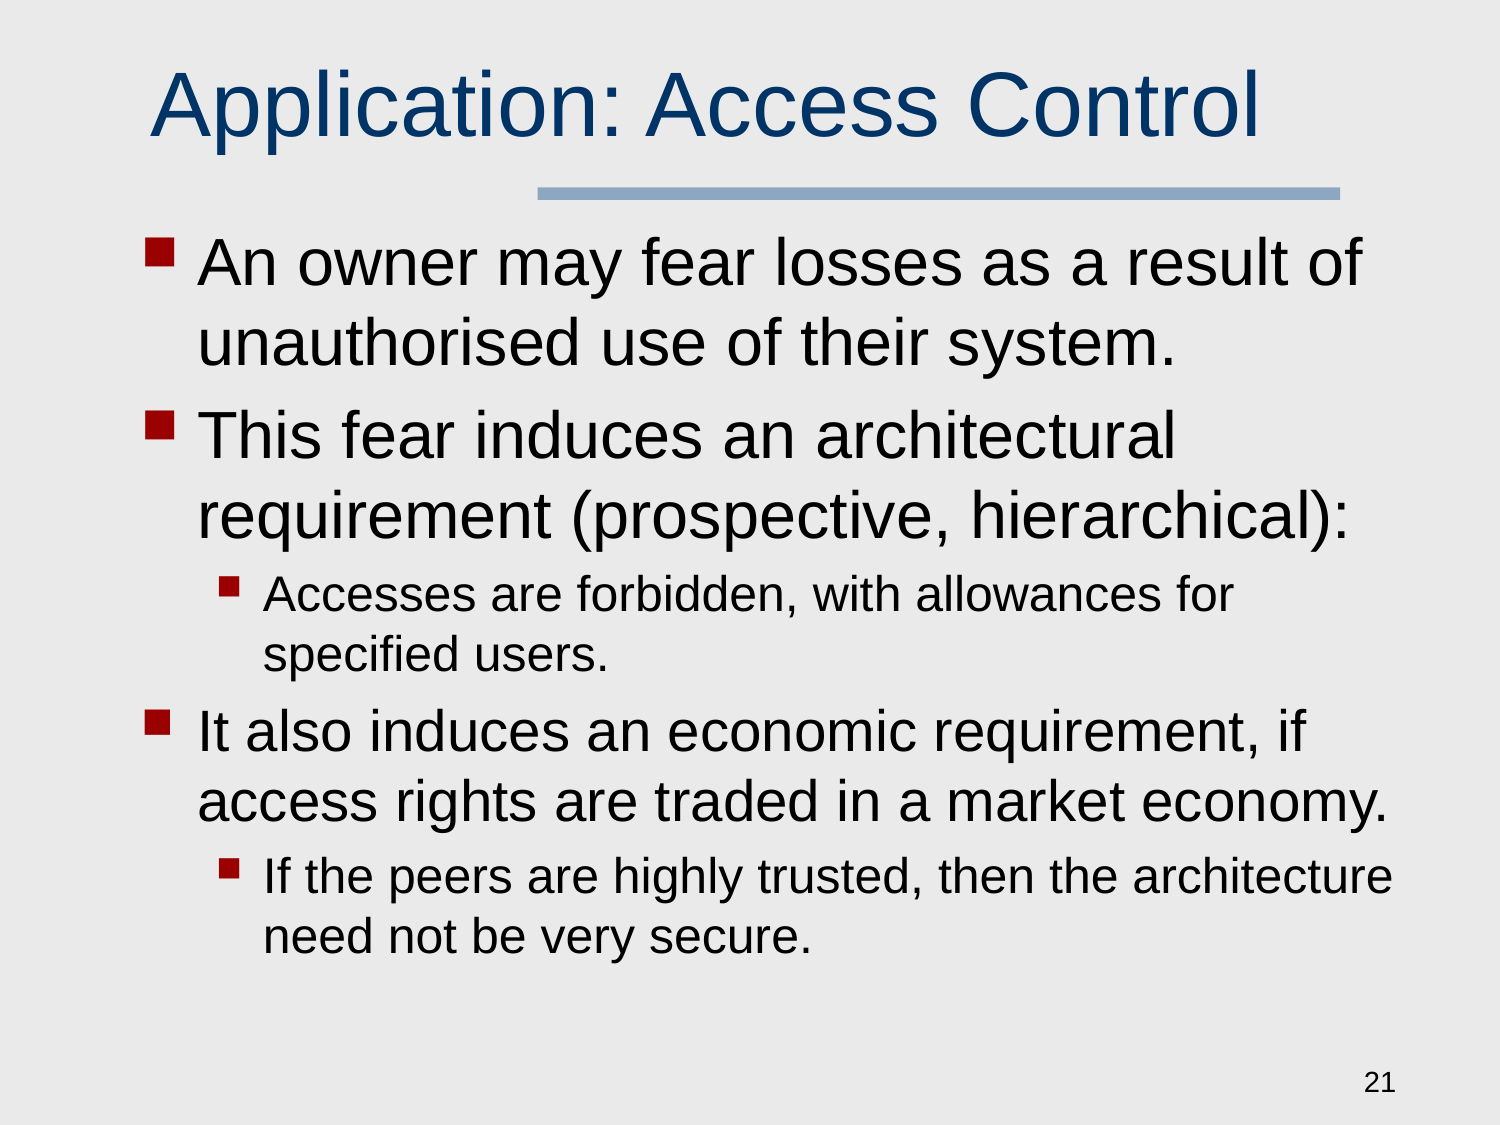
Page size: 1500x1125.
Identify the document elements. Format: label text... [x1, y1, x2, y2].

slide_number 21 [1098, 1031, 1412, 1107]
list An owner may fear losses as a result of unauthorised use of their system. This fear induces an architectural requirement (prospective, hierarchical): Accesses are forbidden, with allowances for specified users. It also induces an economic requirement, if access rights are traded in a market economy. If the peers are highly trusted, then the architecture need not be very secure. [125, 210, 1412, 1001]
title Application: Access Control [135, 37, 1418, 177]
